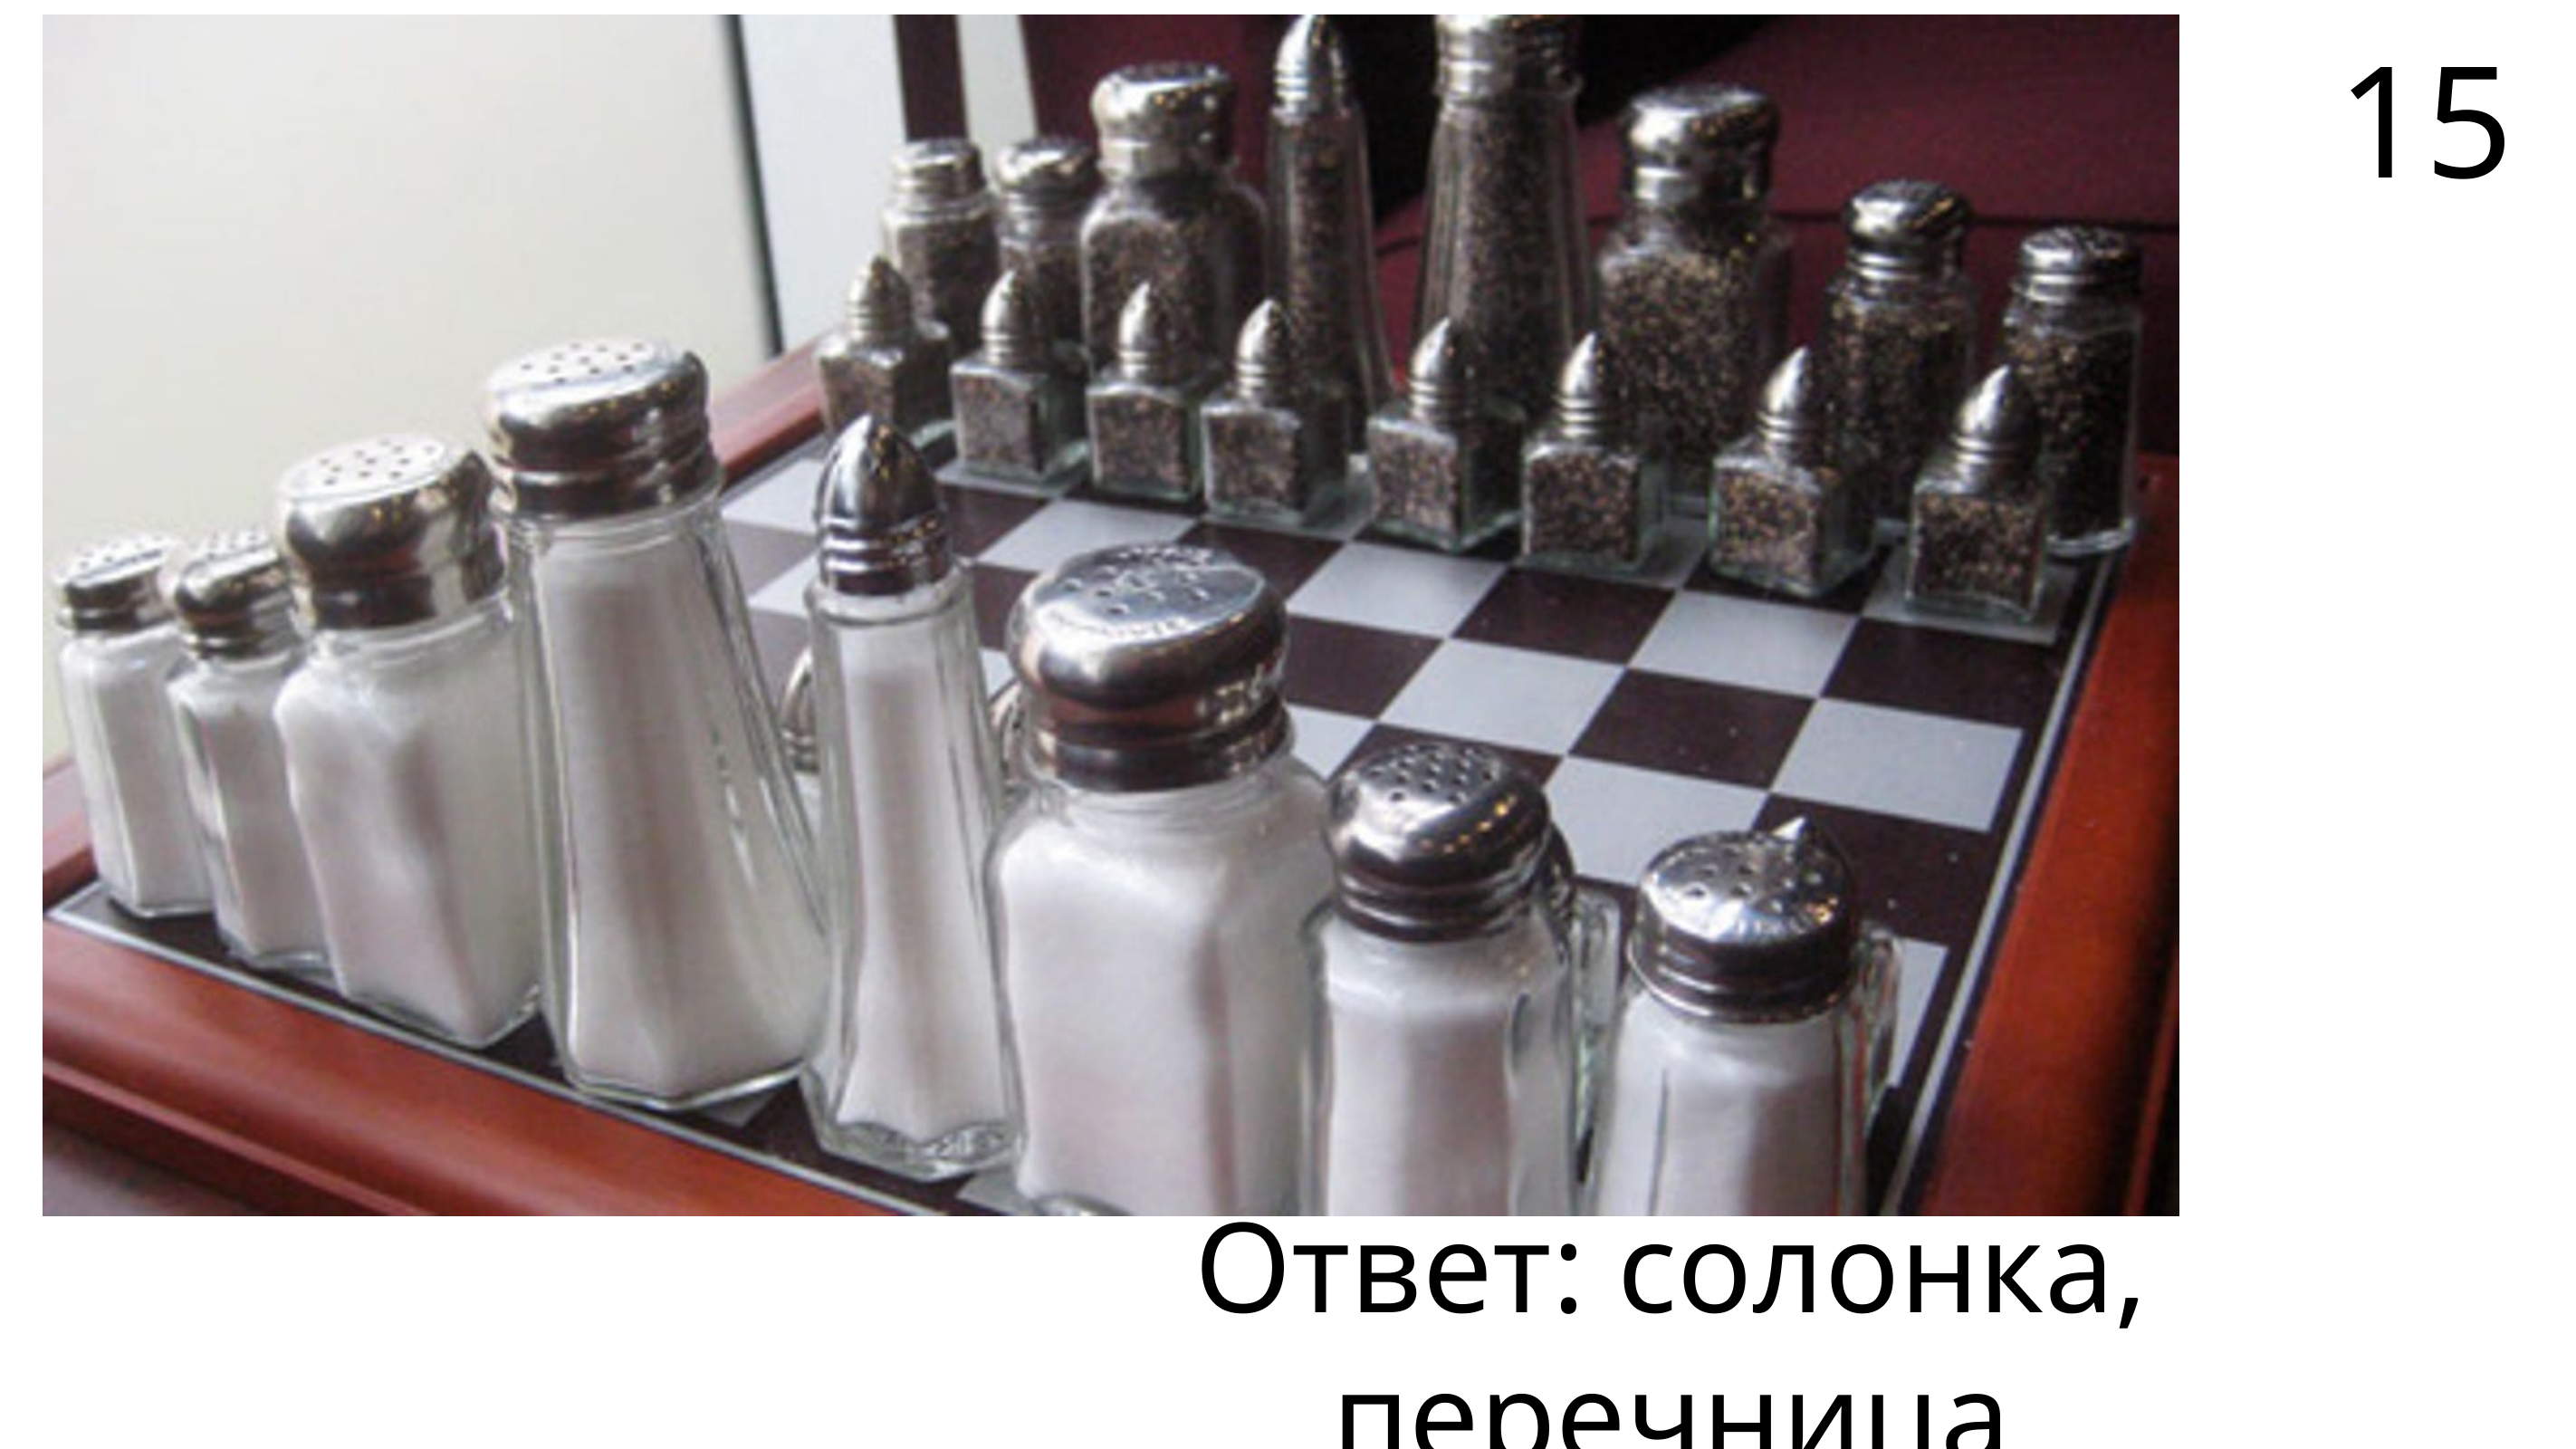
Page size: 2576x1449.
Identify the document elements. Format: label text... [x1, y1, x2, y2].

picture [43, 14, 2179, 1217]
text_box Ответ: солонка, перечница [935, 1180, 2408, 1449]
text_box 15 [2329, 15, 2522, 216]
